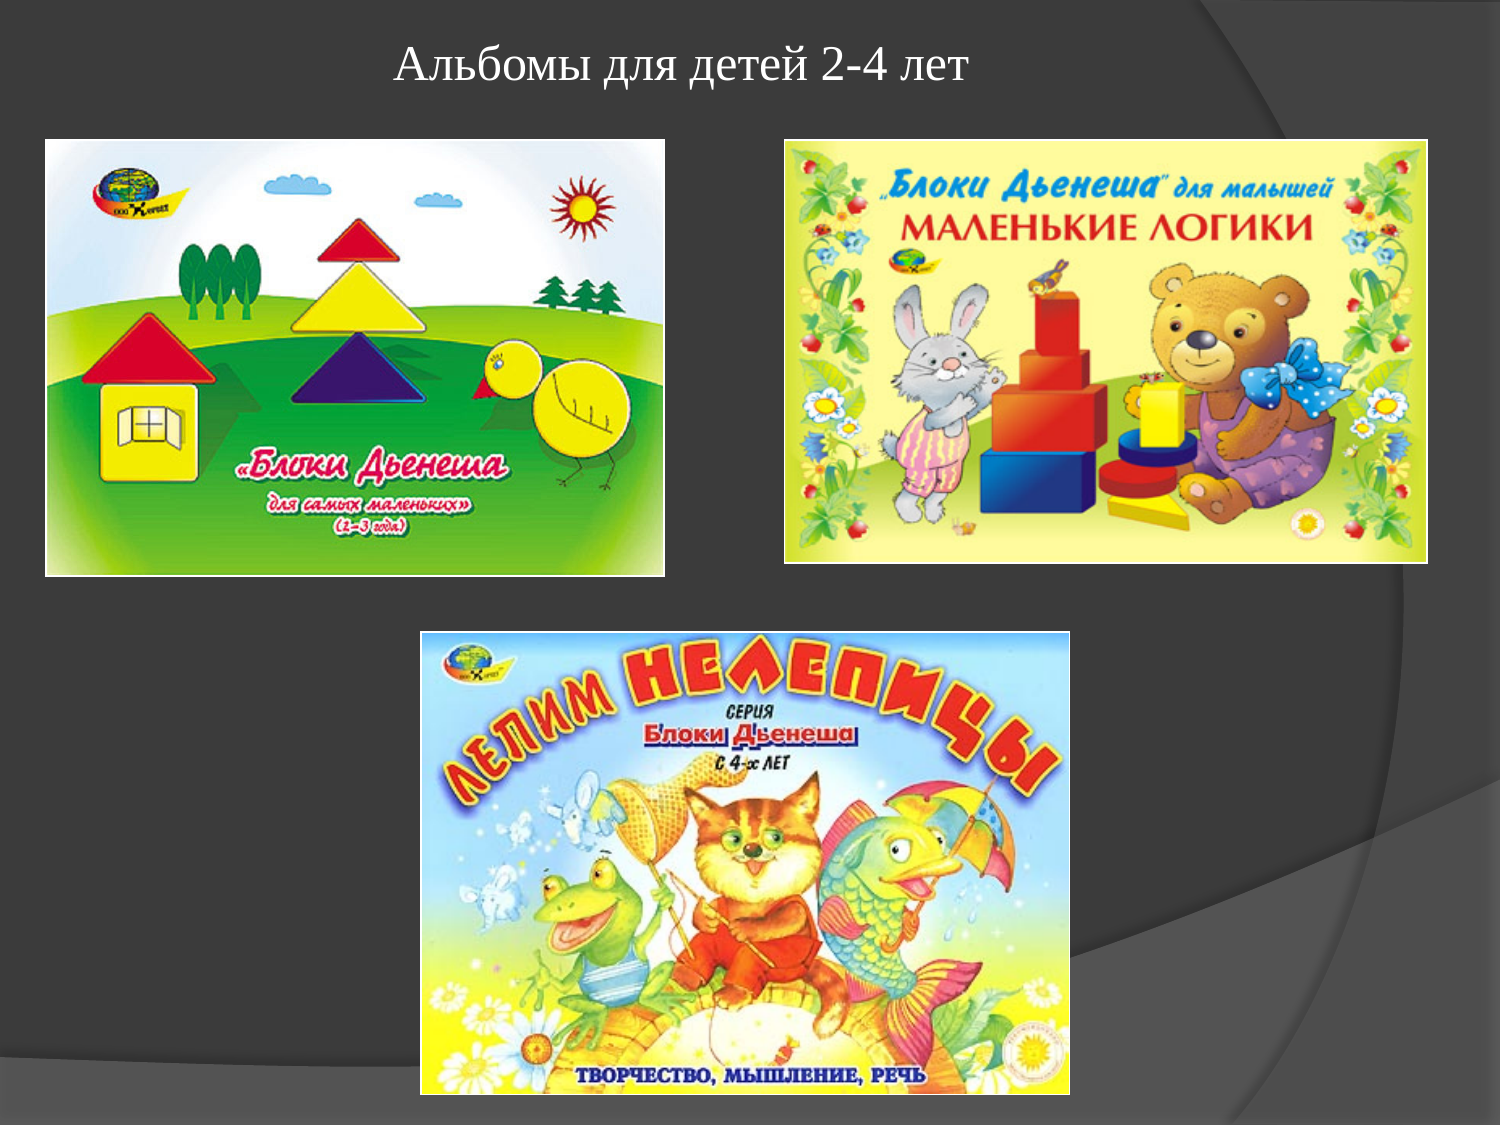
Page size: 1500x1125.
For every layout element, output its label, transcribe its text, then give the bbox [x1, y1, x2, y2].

text_box Альбомы для детей 2-4 лет [378, 23, 985, 99]
picture [784, 140, 1427, 563]
picture [46, 140, 664, 576]
picture [421, 632, 1069, 1094]
